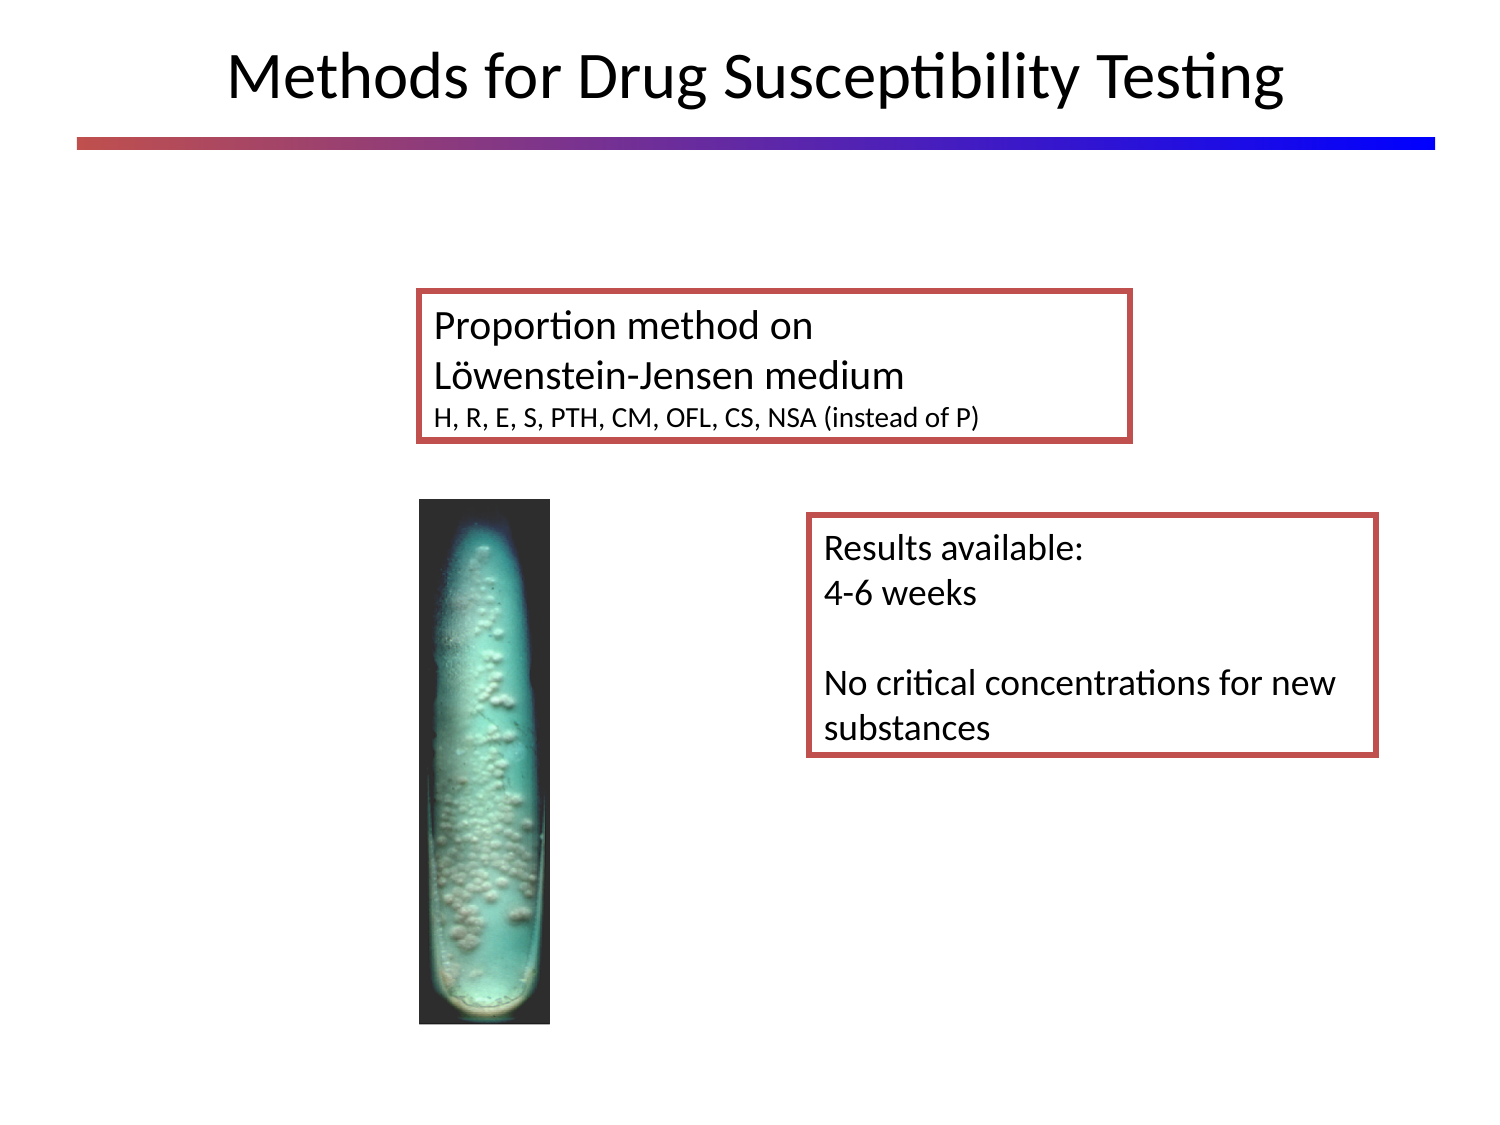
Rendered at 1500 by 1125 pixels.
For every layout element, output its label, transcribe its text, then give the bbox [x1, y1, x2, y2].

text_box [76, 137, 1436, 150]
text_box Methods for Drug Susceptibility Testing [74, 24, 1438, 120]
text_box Proportion method on Löwenstein-Jensen medium H, R, E, S, PTH, CM, OFL, CS, NSA (instead of P) [419, 290, 1131, 441]
text_box Results available: 4-6 weeks No critical concentrations for new substances [809, 515, 1376, 756]
picture [418, 499, 550, 1026]
